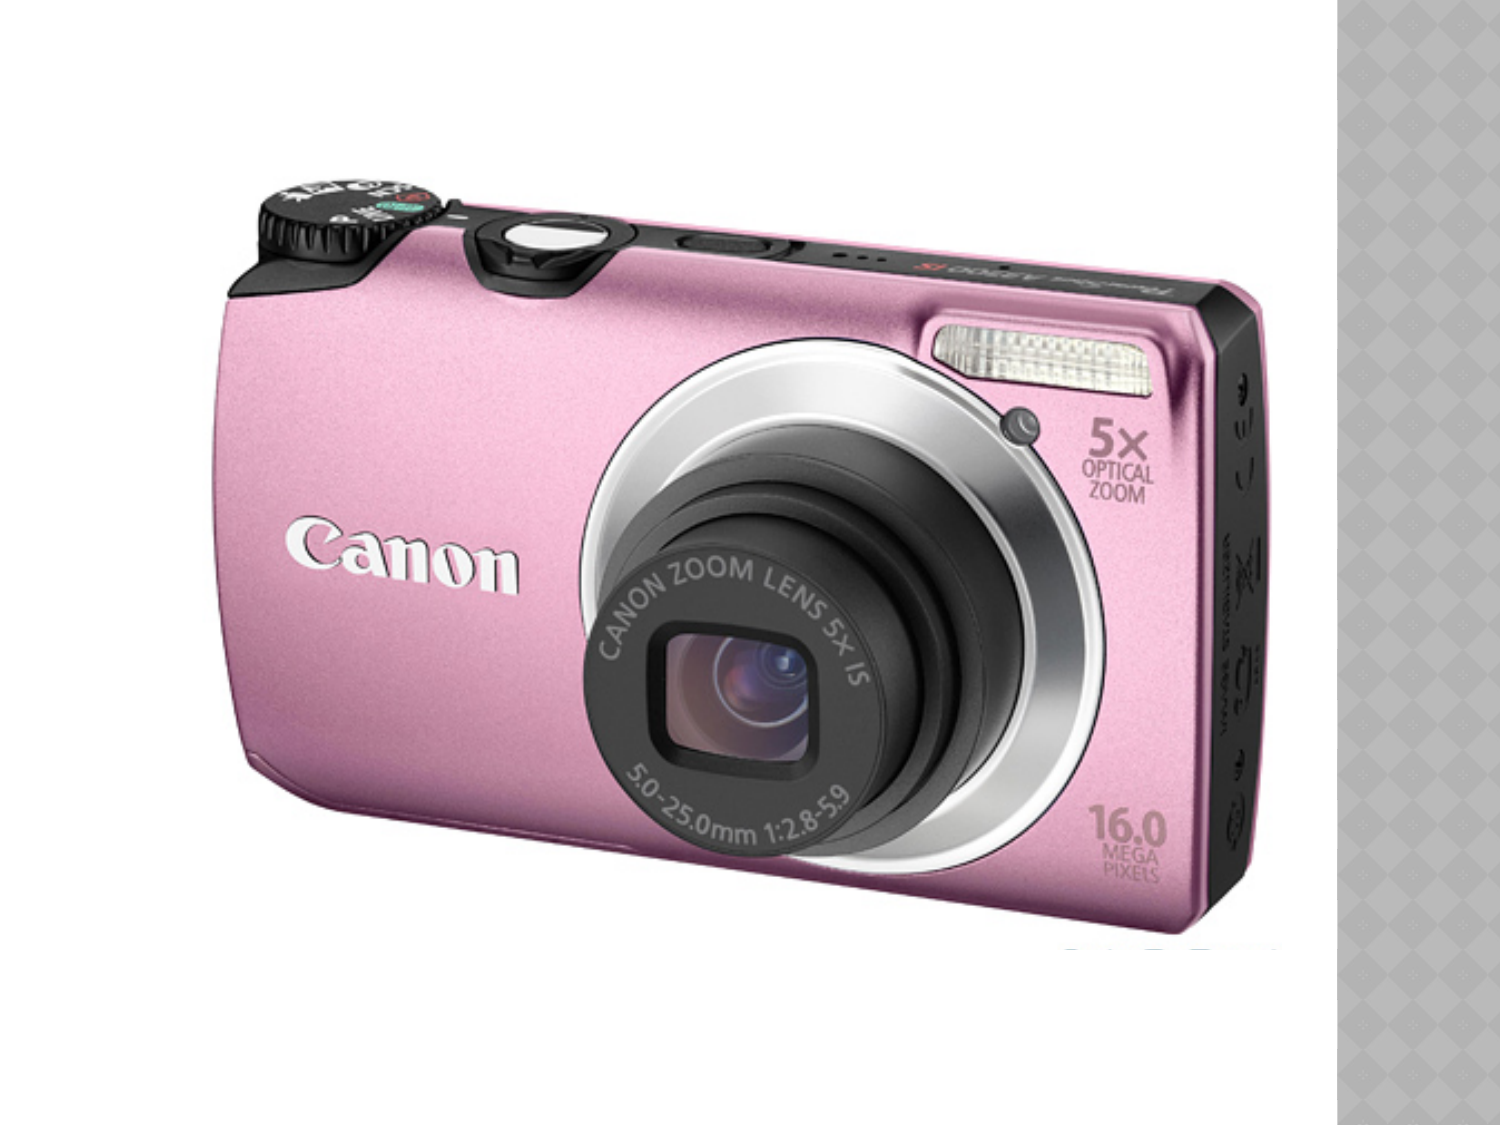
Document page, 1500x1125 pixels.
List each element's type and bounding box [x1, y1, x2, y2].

picture [149, 105, 1283, 951]
